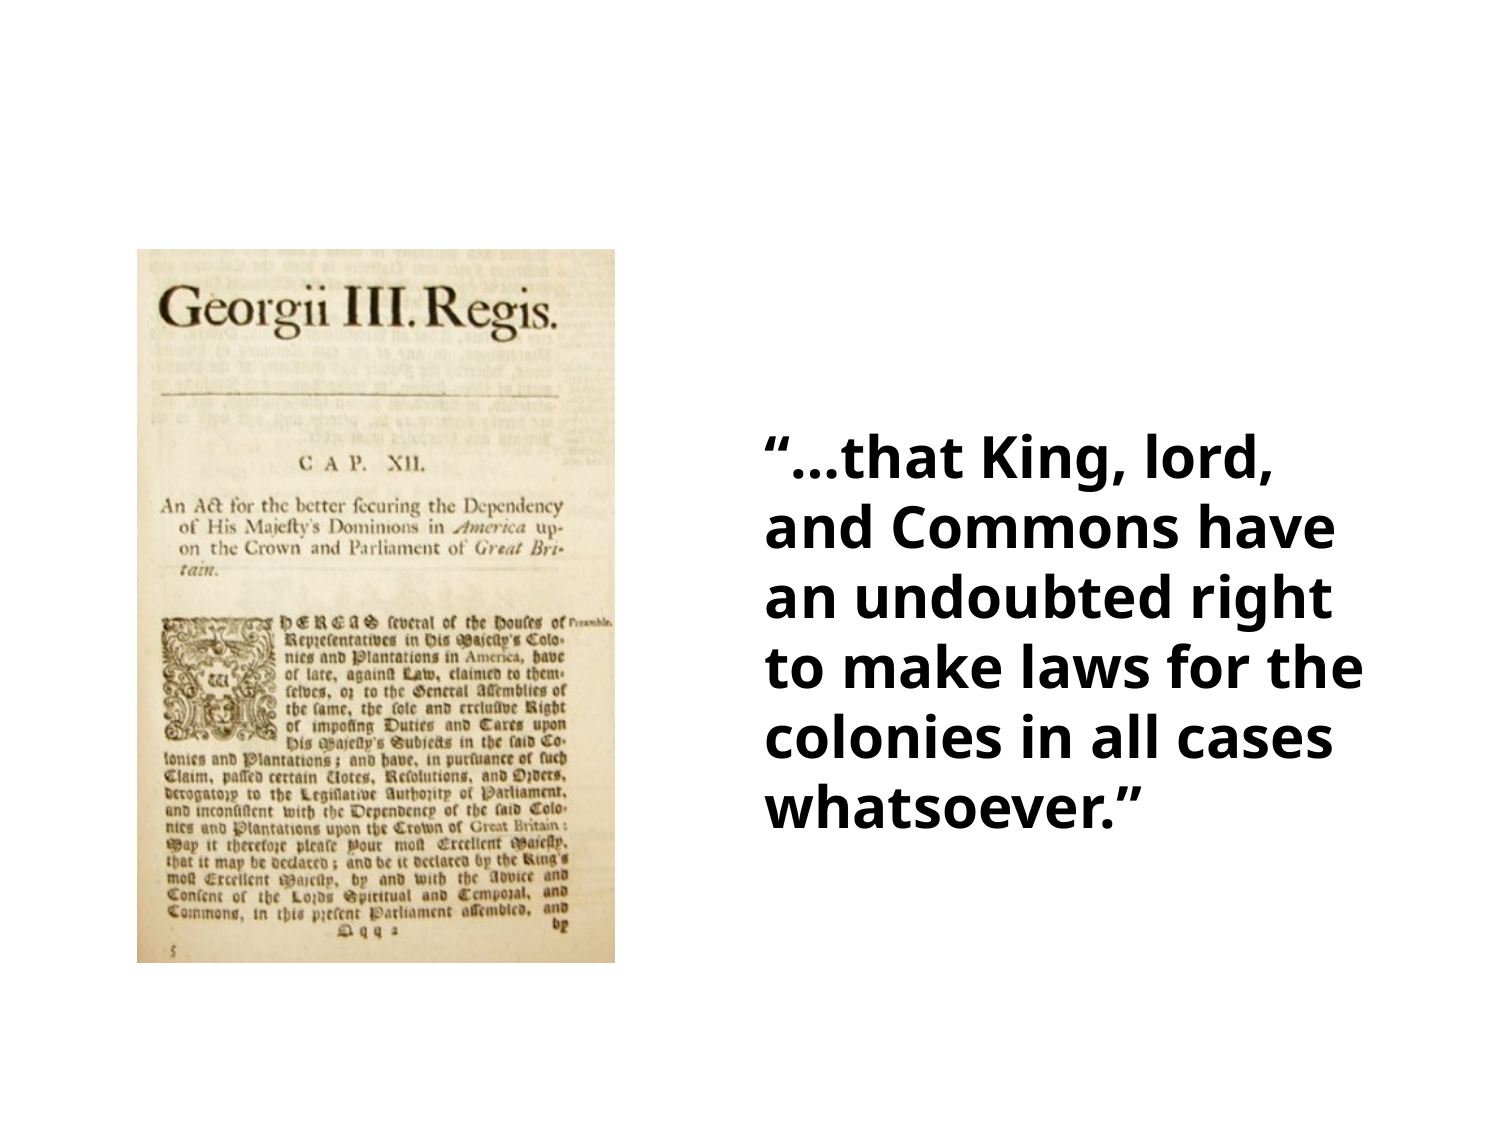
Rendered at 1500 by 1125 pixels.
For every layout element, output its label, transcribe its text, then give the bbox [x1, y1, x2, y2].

text_box “…that King, lord, and Commons have an undoubted right to make laws for the colonies in all cases whatsoever.” [750, 412, 1388, 848]
picture [137, 249, 615, 963]
